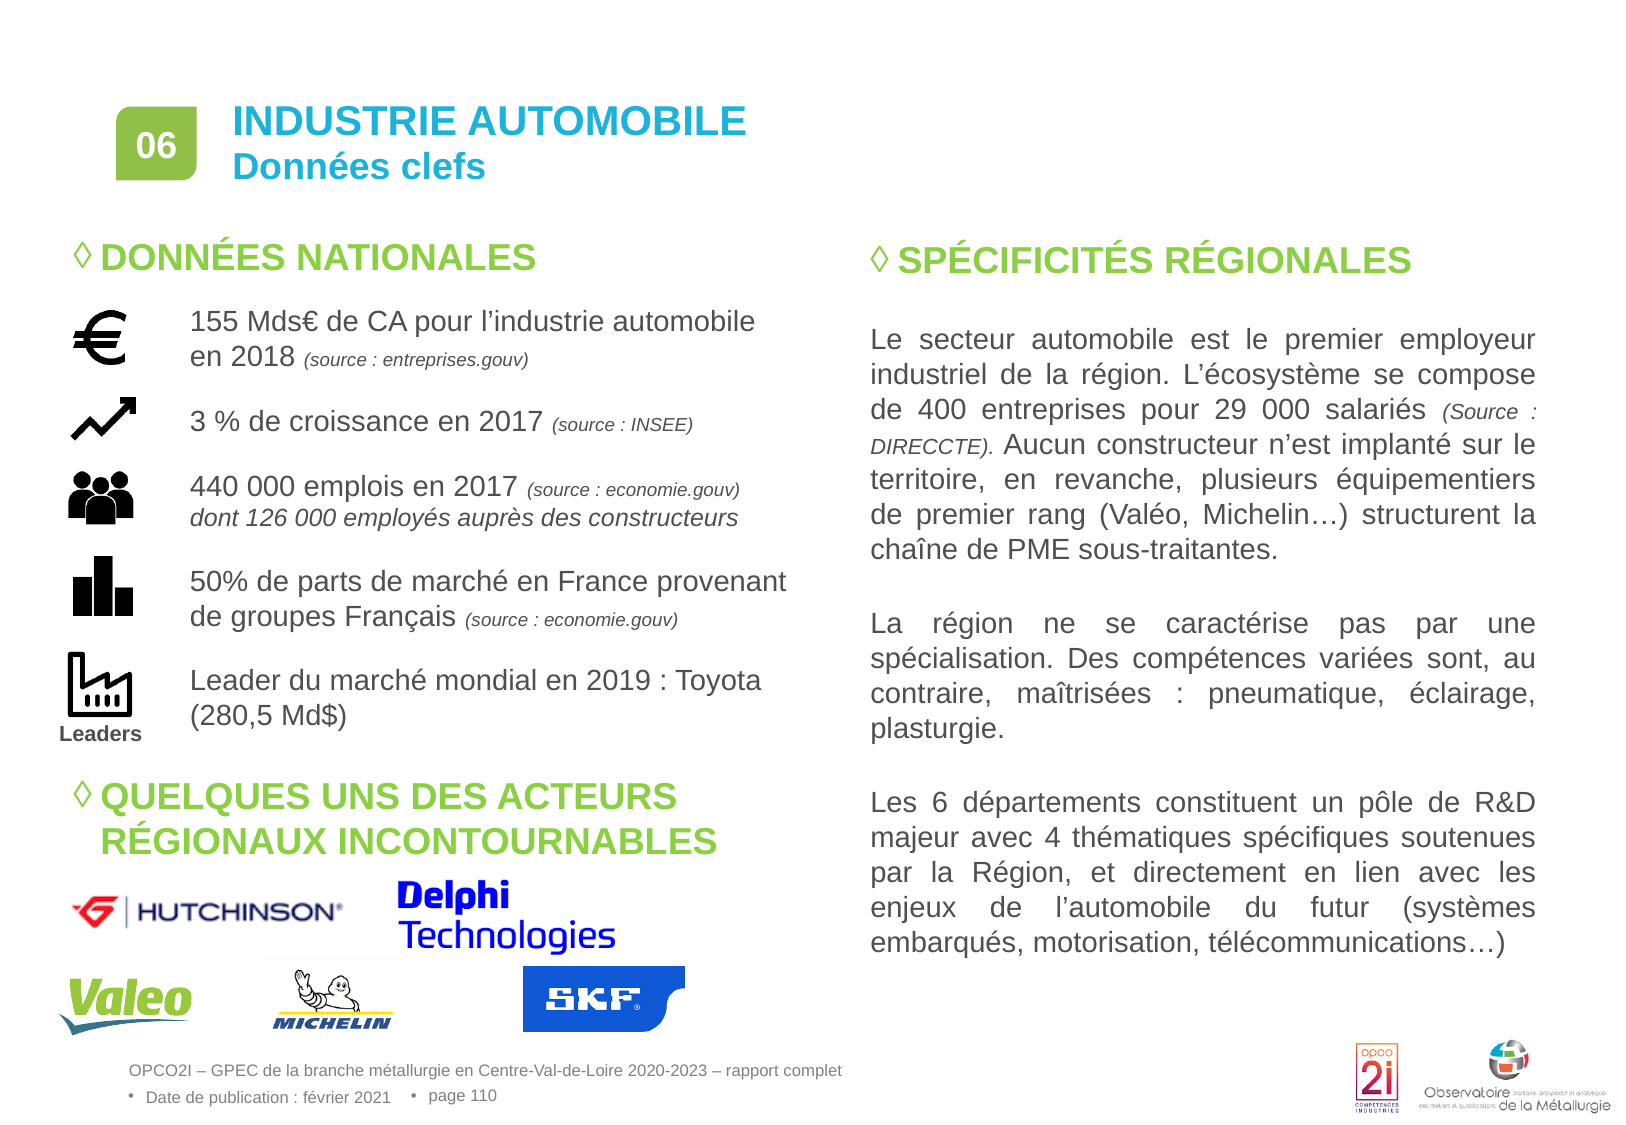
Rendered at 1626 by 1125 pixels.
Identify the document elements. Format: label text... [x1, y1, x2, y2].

picture [53, 973, 197, 1042]
picture [67, 464, 134, 531]
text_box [36, 644, 165, 755]
text_box 155 Mds€ de CA pour l’industrie automobile en 2018 (source : entreprises.gouv) 3 % de croissance en 2017 (source : INSEE) 440 000 emplois en 2017 (source : economie.gouv) dont 126 000 employés auprès des constructeurs 50% de parts de marché en France provenant de groupes Français (source : economie.gouv) Leader du marché mondial en 2019 : Toyota (280,5 Md$) [175, 294, 819, 739]
picture [73, 309, 129, 365]
text_box Quelques uns des acteurs régionaux incontournables [73, 772, 813, 823]
picture [1414, 1037, 1612, 1117]
picture [1350, 1035, 1401, 1121]
picture [69, 385, 136, 452]
list 06 [116, 106, 197, 181]
text_box Données nationales [73, 233, 740, 284]
picture [71, 863, 404, 1040]
title Industrie automobile [232, 79, 1509, 141]
picture [523, 966, 685, 1032]
picture [73, 556, 133, 616]
list Spécificités régionales Le secteur automobile est le premier employeur industriel de la région. L’écosystème se compose de 400 entreprises pour 29 000 salariés (Source : DIRECCTE). Aucun constructeur n’est implanté sur le territoire, en revanche, plusieurs équipementiers de premier rang (Valéo, Michelin…) structurent la chaîne de PME sous-traitantes. La région ne se caractérise pas par une spécialisation. Des compétences variées sont, au contraire, maîtrisées : pneumatique, éclairage, plasturgie. Les 6 départements constituent un pôle de R&D majeur avec 4 thématiques spécifiques soutenues par la Région, et directement en lien avec les enjeux de l’automobile du futur (systèmes embarqués, motorisation, télécommunications…) [870, 236, 1538, 825]
picture [394, 877, 616, 956]
list Données clefs [232, 141, 1509, 207]
